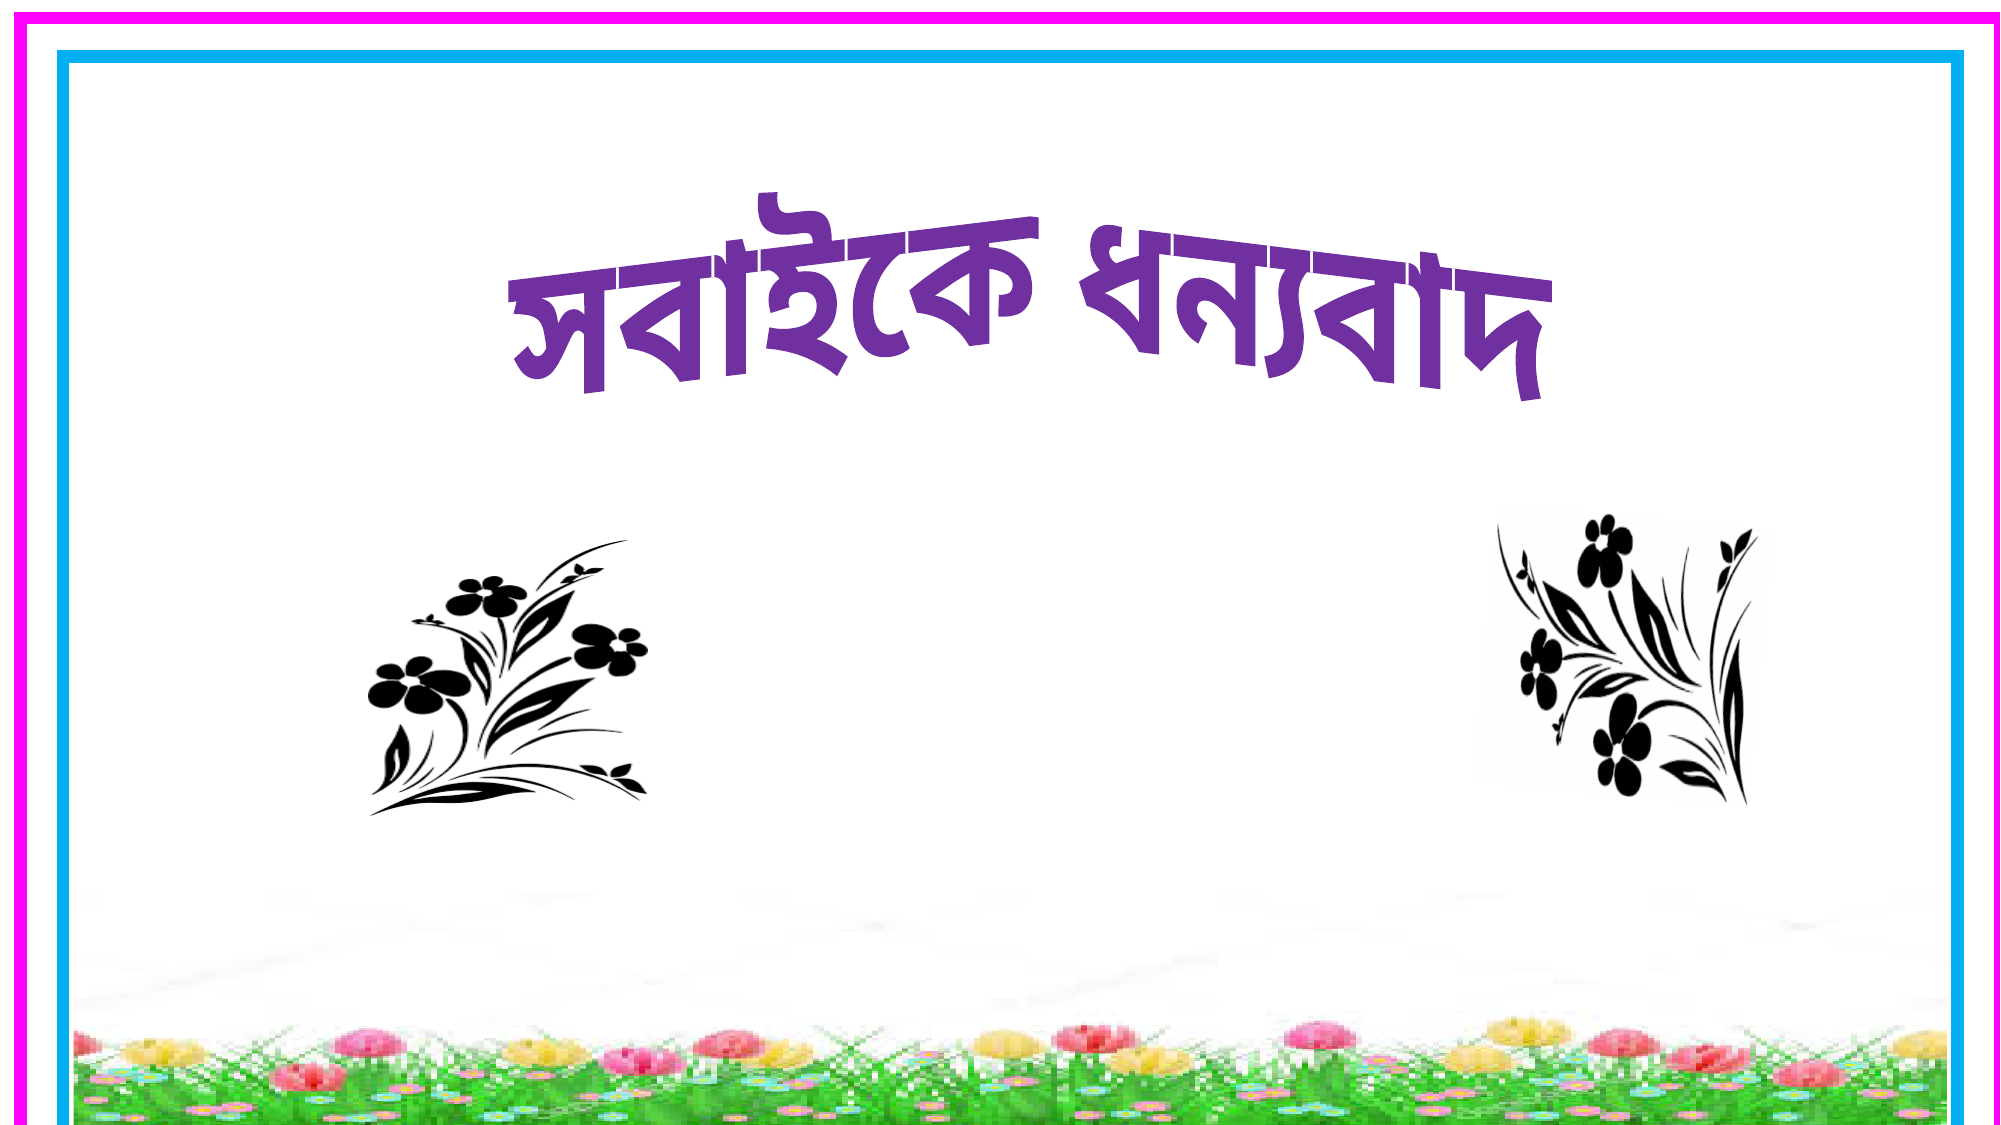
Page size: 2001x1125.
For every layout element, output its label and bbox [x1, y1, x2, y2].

text_box [20, 18, 2000, 1125]
picture [1483, 517, 1763, 793]
picture [73, 893, 1947, 1125]
picture [368, 540, 648, 816]
